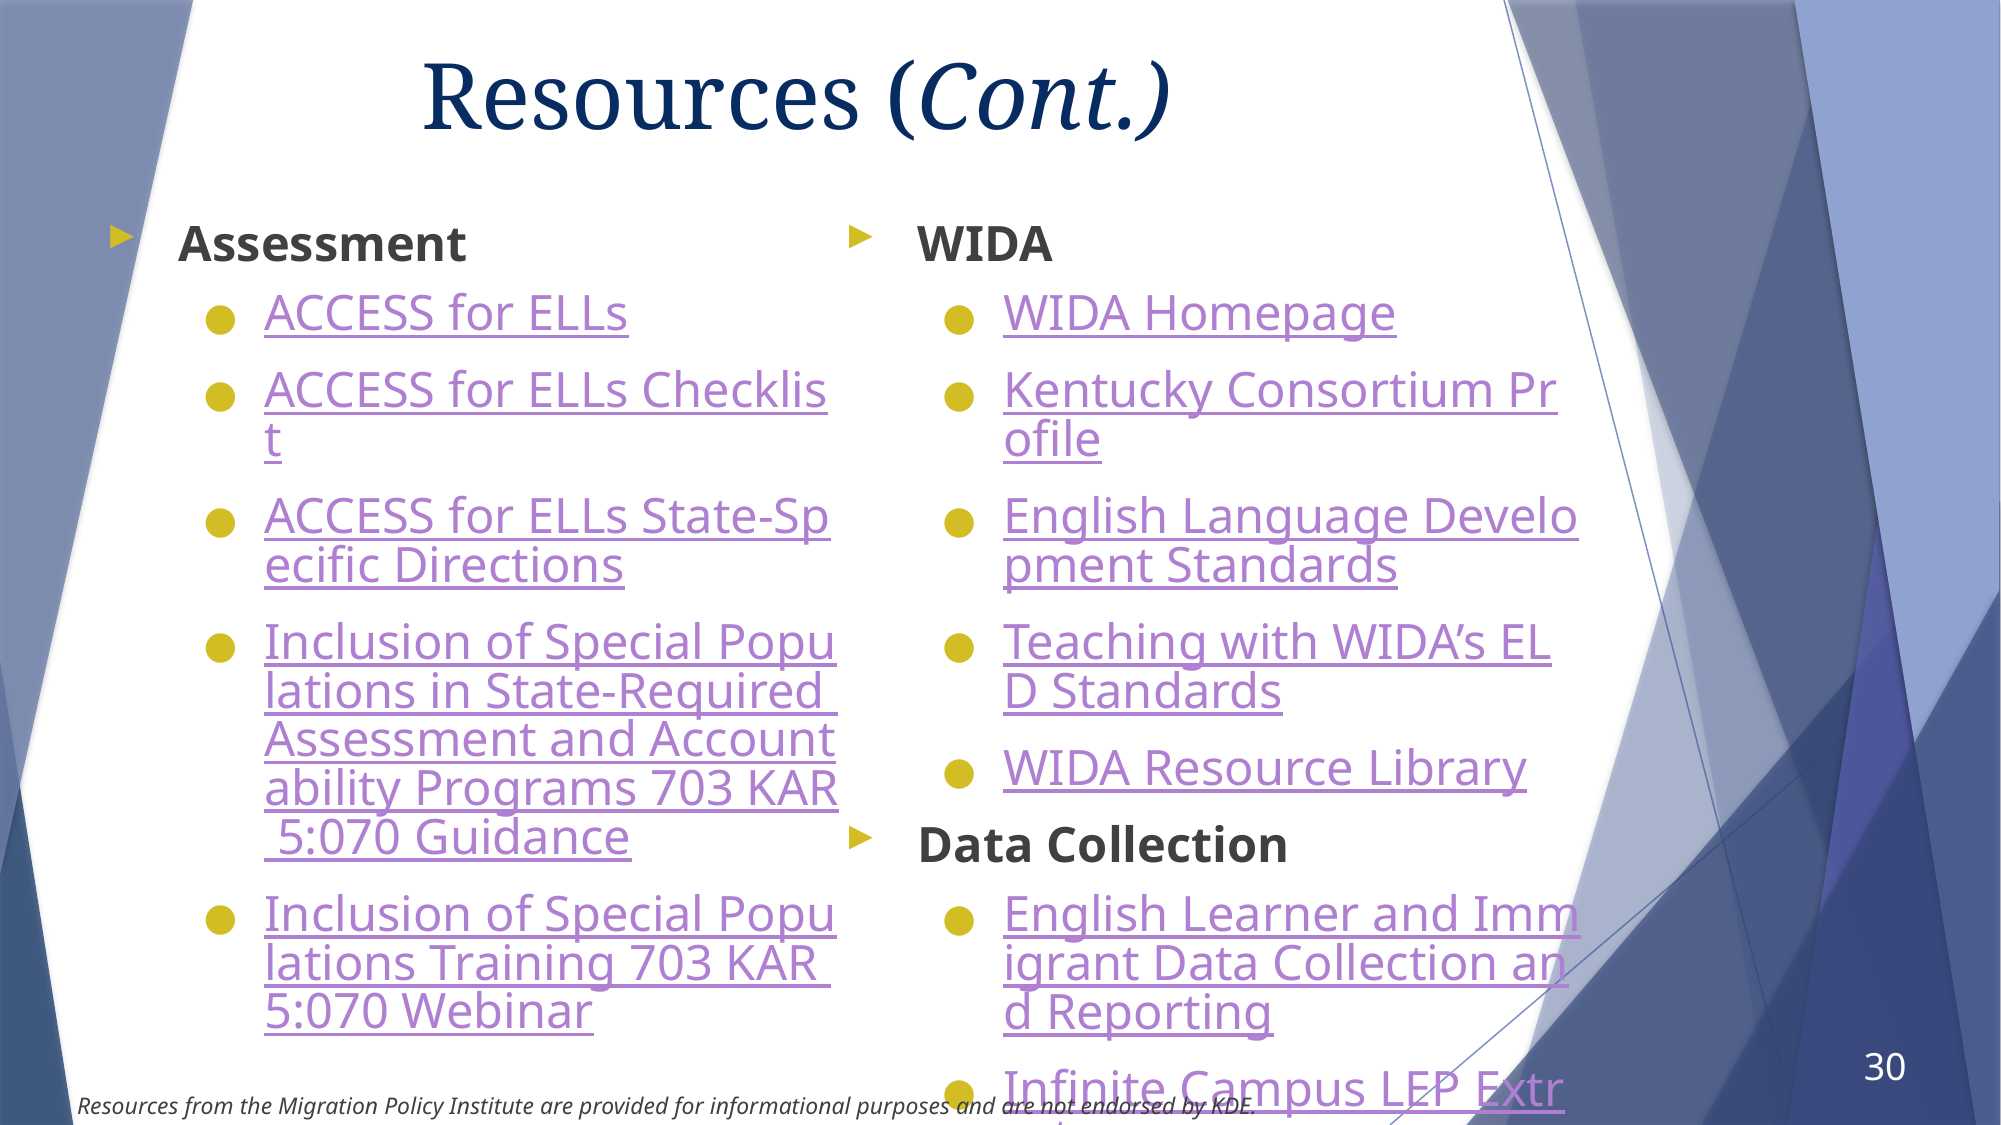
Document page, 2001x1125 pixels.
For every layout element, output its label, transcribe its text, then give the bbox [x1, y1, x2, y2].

list Assessment ACCESS for ELLs ACCESS for ELLs Checklist ACCESS for ELLs State-Specific Directions Inclusion of Special Populations in State-Required Assessment and Accountability Programs 703 KAR 5:070 Guidance Inclusion of Special Populations Training 703 KAR 5:070 Webinar WIDA WIDA Homepage Kentucky Consortium Profile English Language Development Standards Teaching with WIDA’s ELD Standards WIDA Resource Library Data Collection English Learner and Immigrant Data Collection and Reporting Infinite Campus LEP Extract English Learner Data Standards Immigrant Data Standards Student Records Transfer Data Standard Kentucky Student Information System (KSIS) Data Standards KSIS District Points of Contact A Guide to Finding and Understanding English Learner Data (MPI) [91, 205, 1599, 1054]
text_box Resources from the Migration Policy Institute are provided for informational purposes and are not endorsed by KDE. [62, 1084, 1506, 1125]
slide_number 30 [1809, 1035, 1922, 1096]
title Resources (Cont.) [406, 30, 1284, 205]
